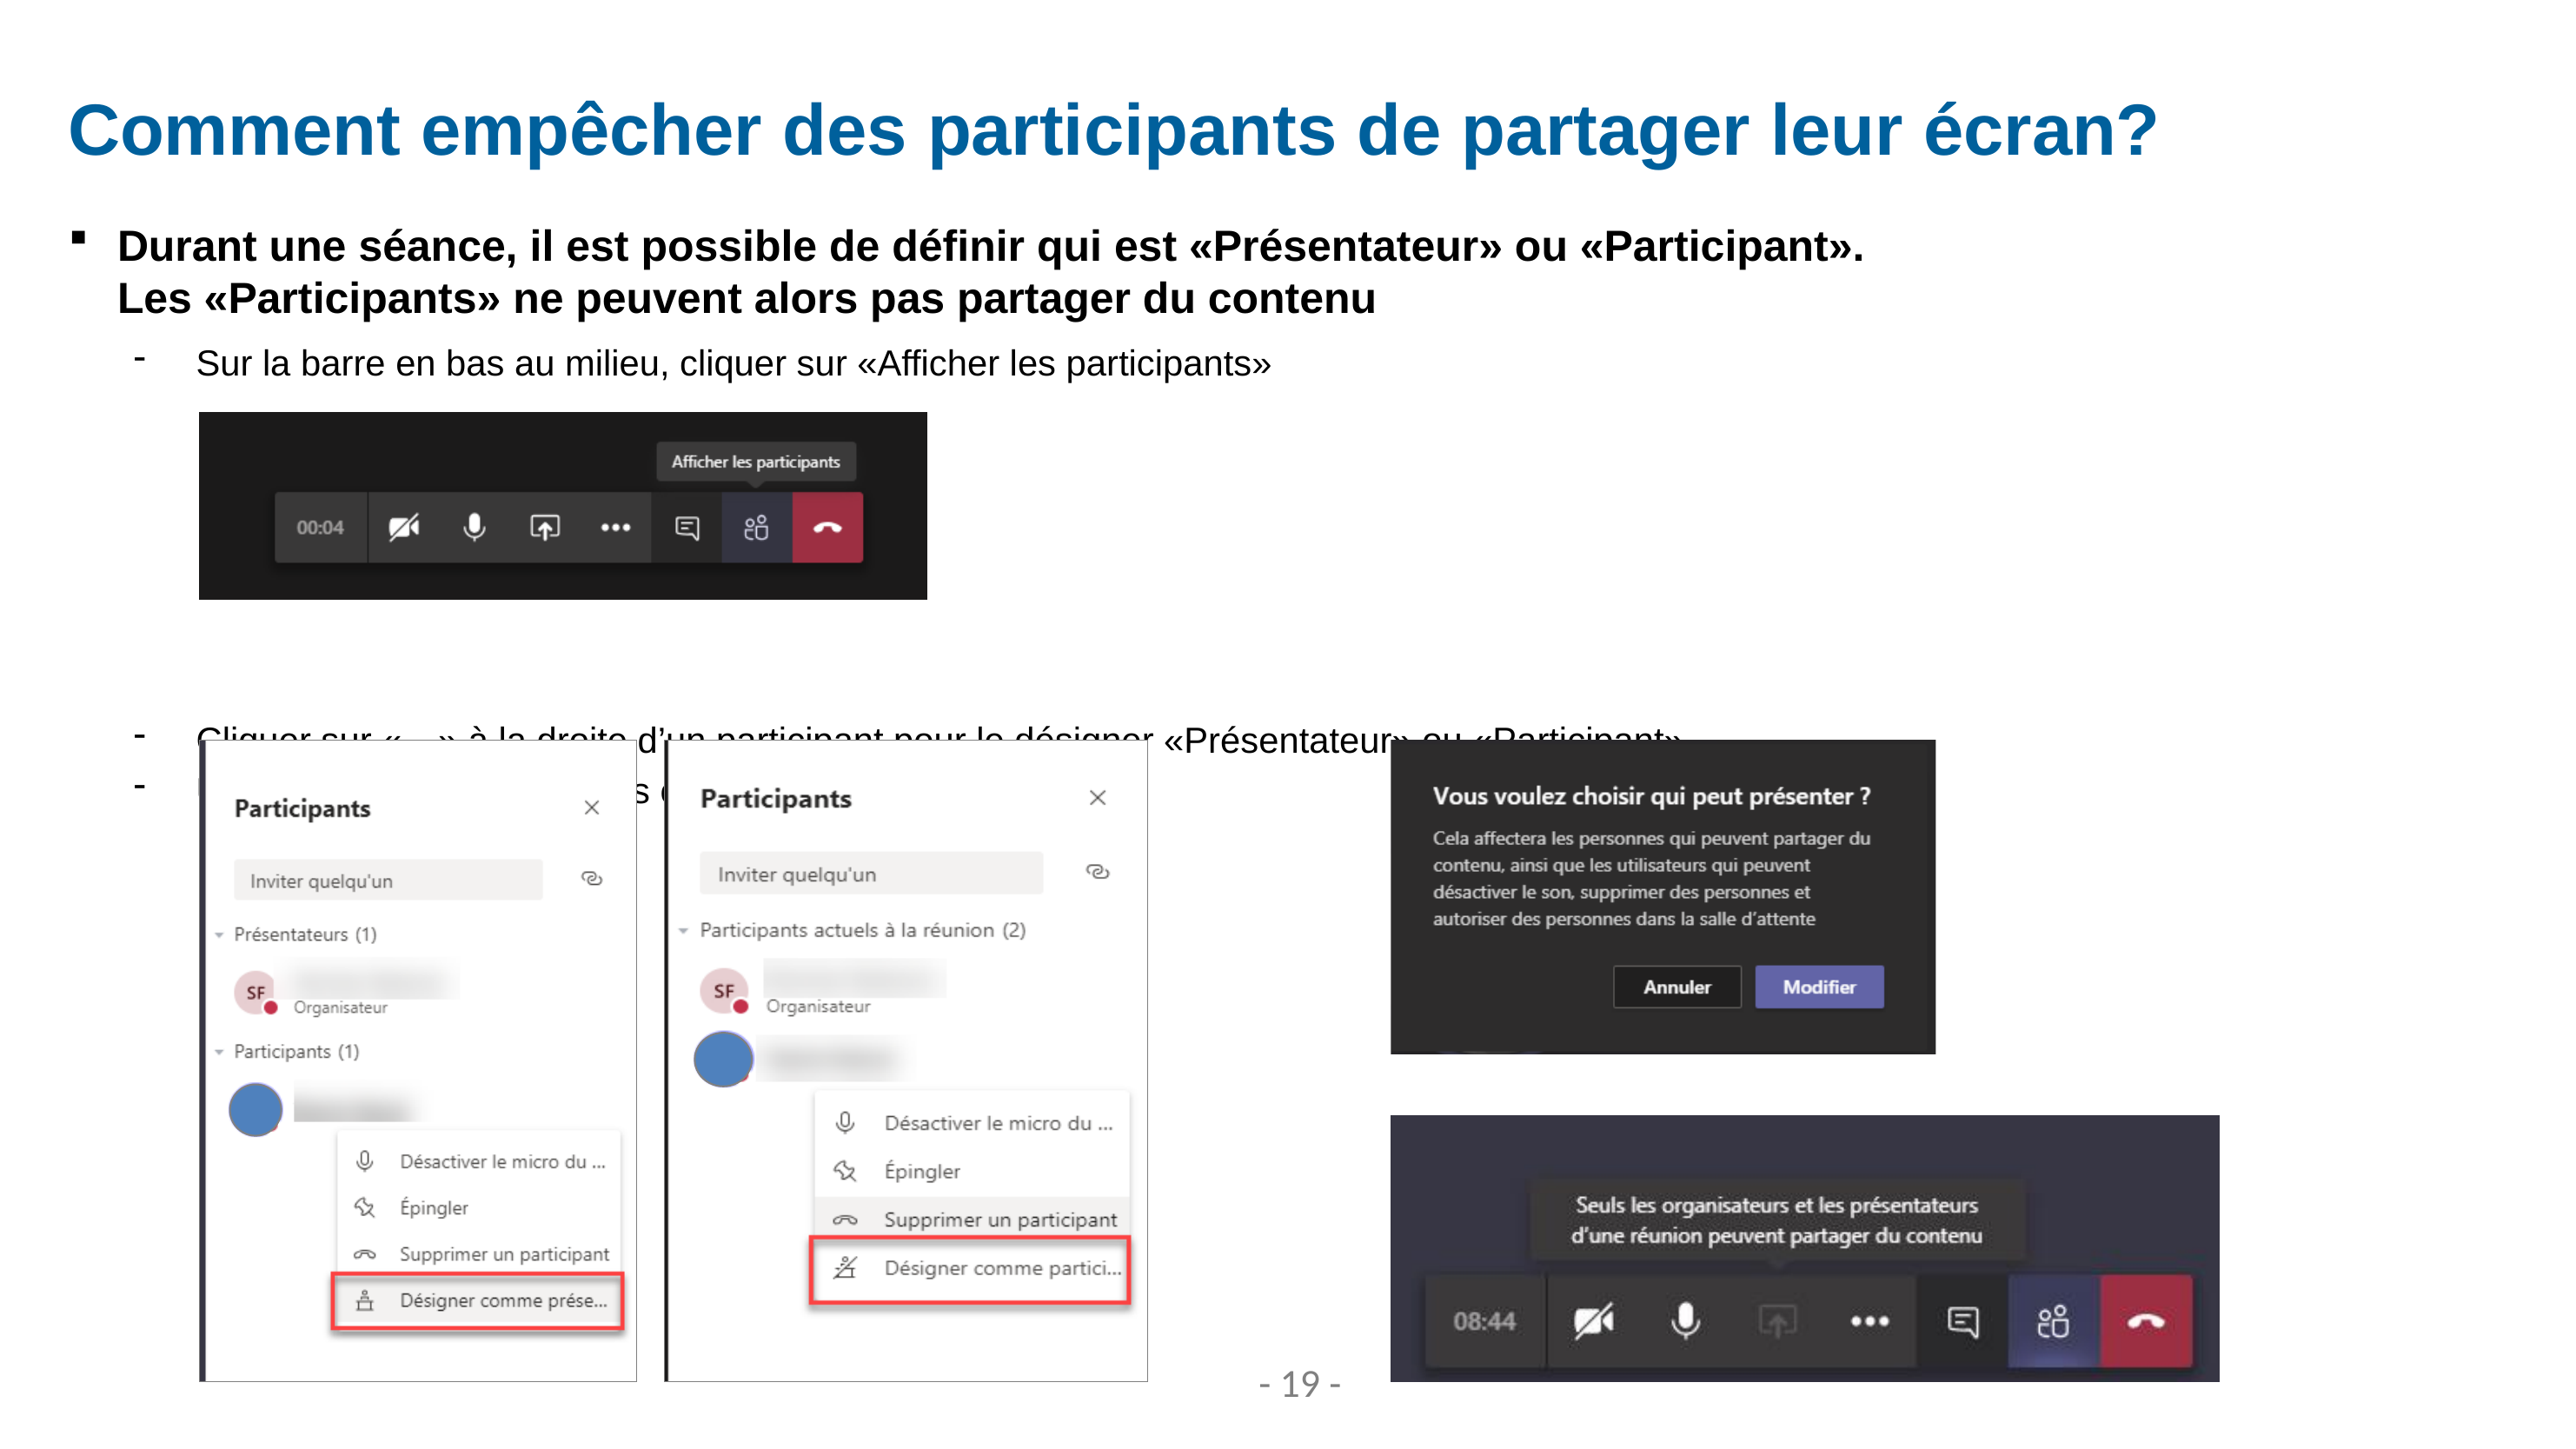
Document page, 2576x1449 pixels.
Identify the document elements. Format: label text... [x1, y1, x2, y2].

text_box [198, 740, 637, 1382]
picture [1391, 740, 1936, 1054]
title Comment empêcher des participants de partager leur écran? [55, 77, 2520, 175]
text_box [664, 740, 1149, 1382]
list Durant une séance, il est possible de définir qui est «Présentateur» ou «Participant». Les «Participants» ne peuvent alors pas partager du contenu Sur la barre en bas au milieu, cliquer sur «Afficher les participants» Cliquer sur «…» à la droite d’un participant pour le désigner «Présentateur» ou «Participant» Un message demande alors confirmation [56, 210, 2520, 1299]
slide_number - 19 - [1010, 1342, 1590, 1420]
picture [198, 412, 927, 601]
picture [1391, 1115, 2221, 1382]
